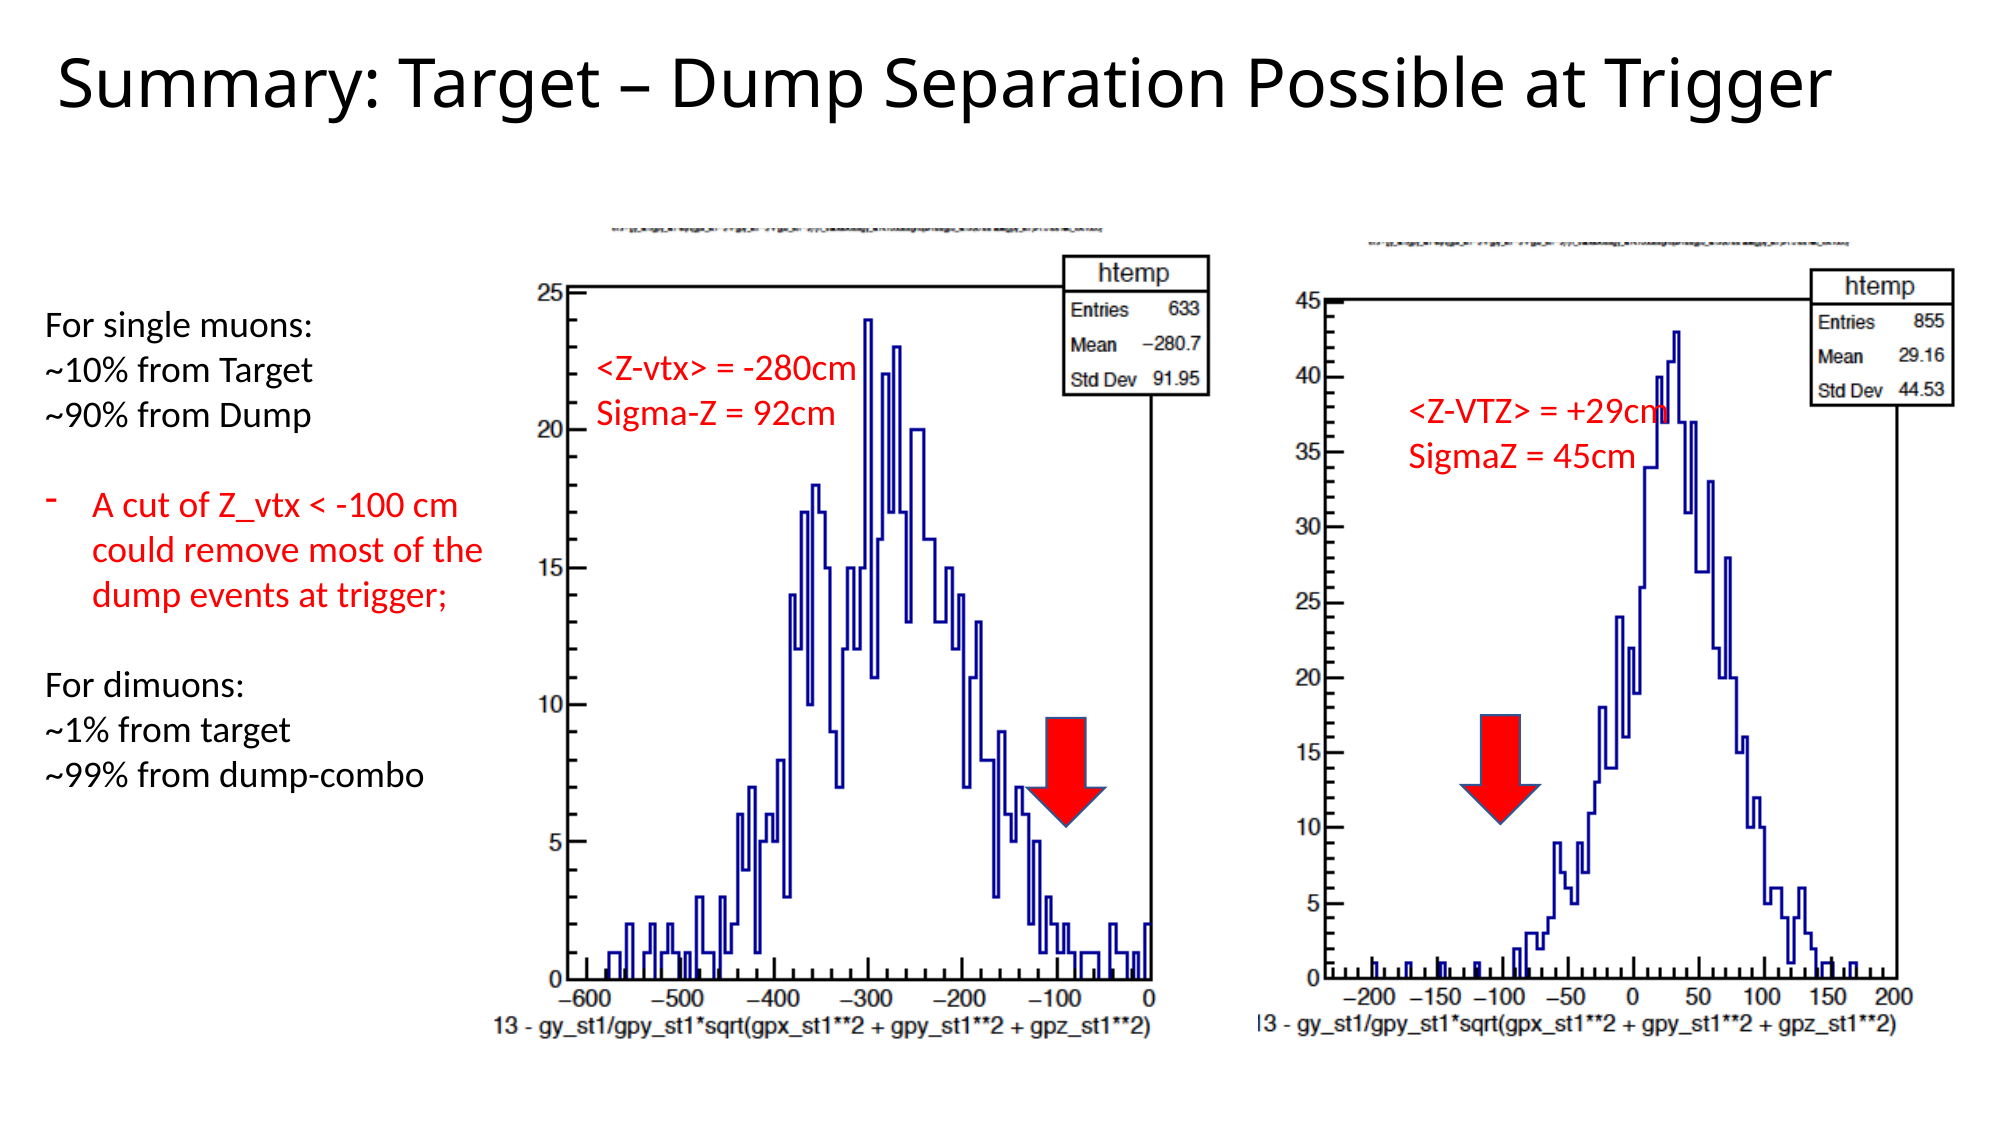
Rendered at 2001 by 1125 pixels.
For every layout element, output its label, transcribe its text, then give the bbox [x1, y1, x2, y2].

title Summary: Target – Dump Separation Possible at Trigger [42, 10, 1985, 161]
text_box For single muons: ~10% from Target ~90% from Dump A cut of Z_vtx < -100 cm could remove most of the dump events at trigger; For dimuons: ~1% from target ~99% from dump-combo [30, 292, 490, 803]
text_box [490, 228, 1258, 1069]
picture [1258, 242, 2000, 1055]
